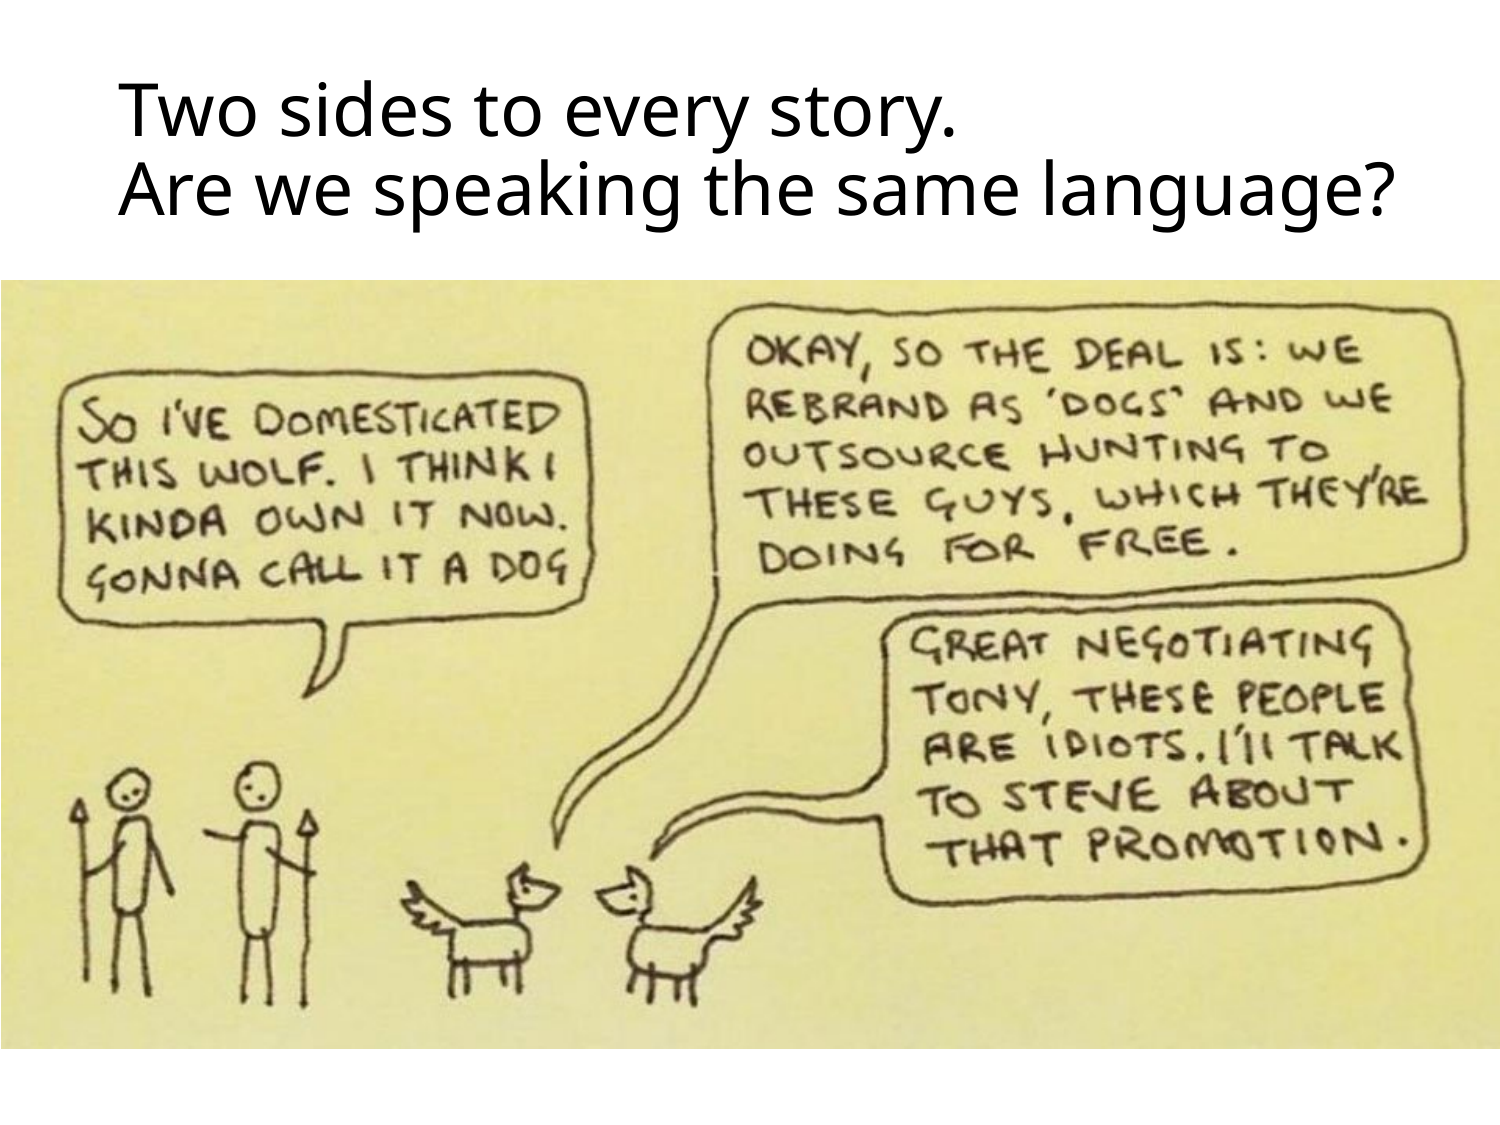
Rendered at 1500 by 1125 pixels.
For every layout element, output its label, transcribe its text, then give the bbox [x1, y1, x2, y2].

title Two sides to every story. Are we speaking the same language? [103, 59, 1422, 246]
picture [1, 280, 1500, 1050]
